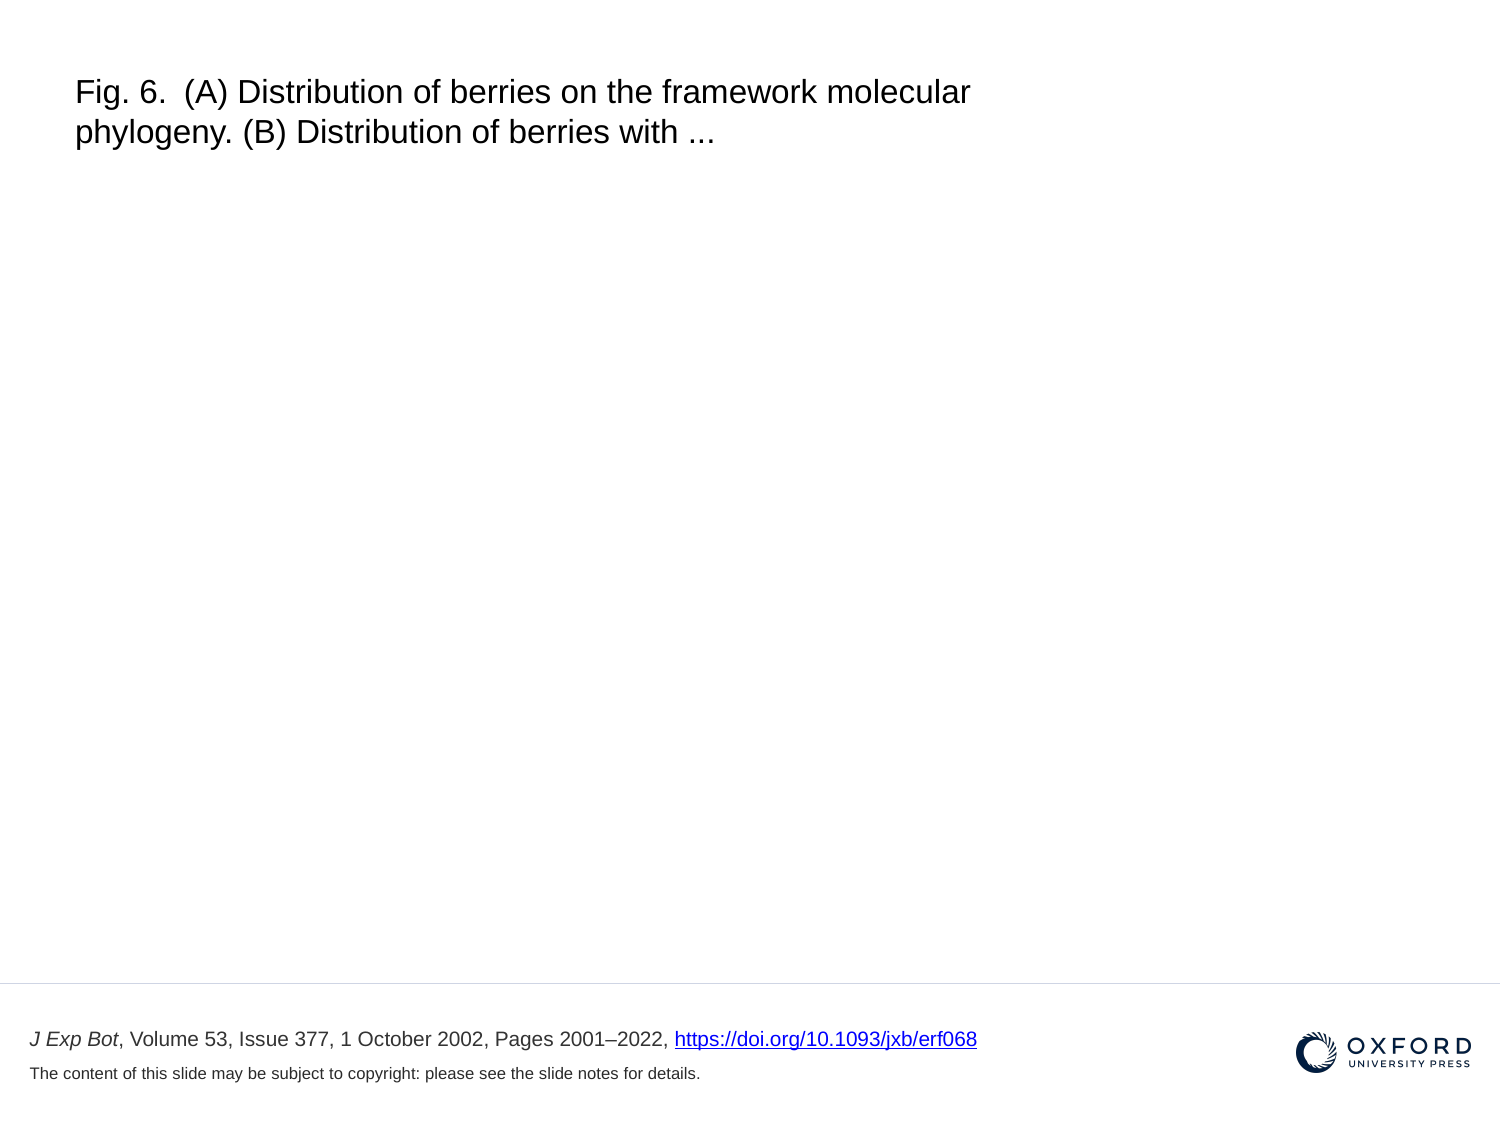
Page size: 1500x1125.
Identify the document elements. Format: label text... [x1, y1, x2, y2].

footer J Exp Bot, Volume 53, Issue 377, 1 October 2002, Pages 2001–2022, https://doi.org/10.1093/jxb/erf068 The content of this slide may be subject to copyright: please see the slide notes for details. [0, 983, 1260, 1125]
picture [1296, 1032, 1471, 1073]
title Fig. 6. (A) Distribution of berries on the framework molecular phylogeny. (B) Distribution of berries with ... [75, 69, 1078, 171]
